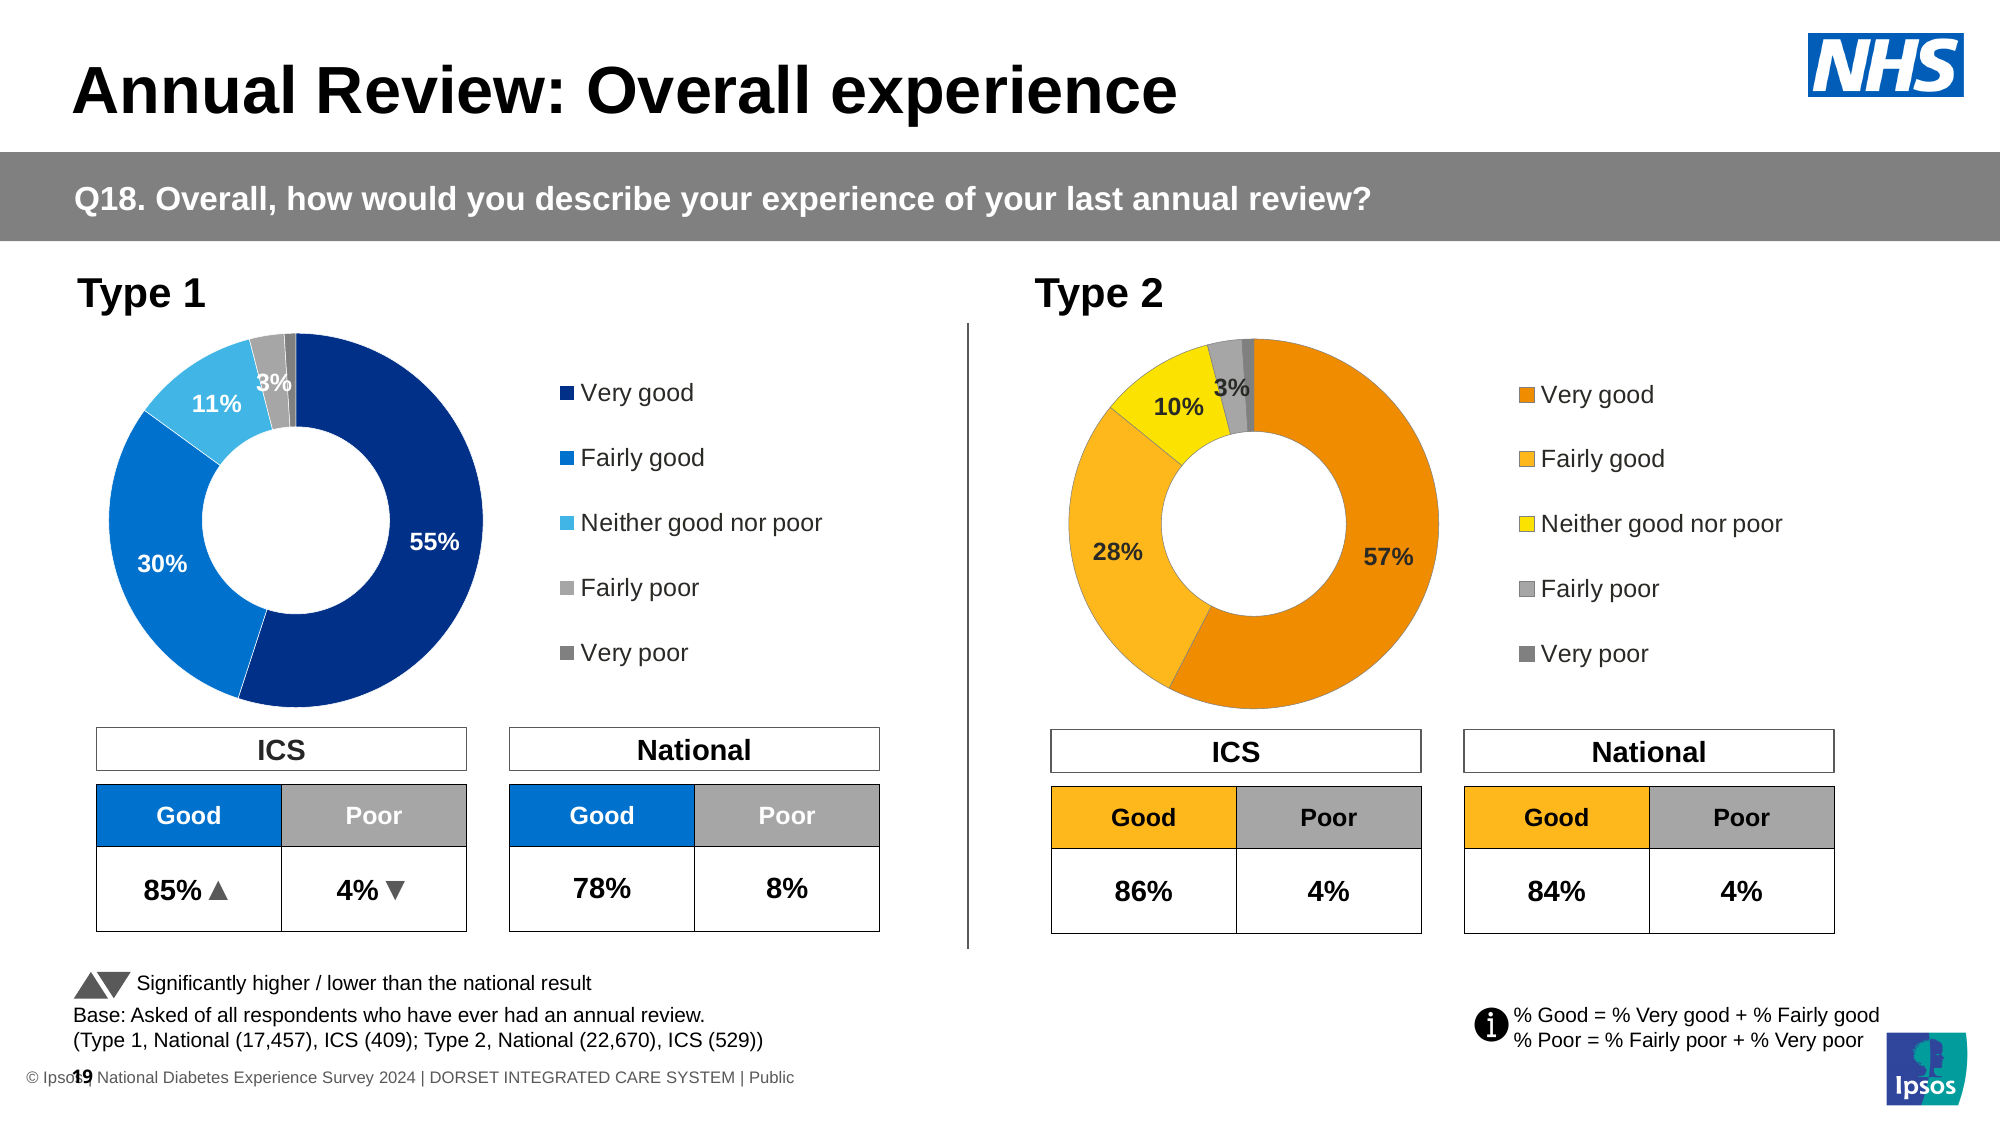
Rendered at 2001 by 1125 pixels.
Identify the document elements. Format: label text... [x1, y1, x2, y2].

text_box [94, 970, 133, 1001]
table_cell 4% [1237, 849, 1421, 933]
chart [96, 328, 885, 713]
text_box Base: Asked of all respondents who have ever had an annual review. (Type 1, National (17,457), ICS (409); Type 2, National (22,670), ICS (529)) [73, 1001, 1886, 1052]
text_box [71, 970, 110, 1000]
table_header Good [97, 785, 281, 846]
title Annual Review: Overall experience [71, 32, 1809, 124]
table_cell 4%▼ [282, 847, 466, 931]
text_box National [509, 727, 880, 771]
table_header Poor [1650, 787, 1834, 848]
text_box ICS [1051, 729, 1422, 773]
table_header Good [1052, 787, 1236, 848]
table_header Poor [695, 785, 879, 846]
table_header Significantly higher / lower than the national result [122, 964, 648, 1001]
text_box ICS [96, 727, 467, 771]
table_header Good [510, 785, 694, 846]
table_header Poor [282, 785, 466, 846]
table_cell 85%▲ [97, 847, 281, 931]
table_cell 4% [1650, 849, 1834, 933]
text_box % Good = % Very good + % Fairly good % Poor = % Fairly poor + % Very poor [1498, 994, 1906, 1060]
table_cell 86% [1052, 849, 1236, 933]
table_cell 84% [1465, 849, 1649, 933]
text_box Type 2 [922, 265, 1276, 316]
text_box Type 1 [0, 265, 319, 316]
text_box National [1464, 729, 1835, 773]
slide_number 19 [71, 1030, 122, 1090]
picture [1470, 1003, 1513, 1046]
table_header Poor [1237, 787, 1421, 848]
table_header Good [1465, 787, 1649, 848]
picture [1886, 1032, 1968, 1106]
table_cell 8% [695, 847, 879, 931]
text_box Q18. Overall, how would you describe your experience of your last annual review? [0, 152, 2000, 242]
table_cell 78% [510, 847, 694, 931]
chart [1056, 329, 1845, 714]
picture [1807, 33, 1964, 97]
